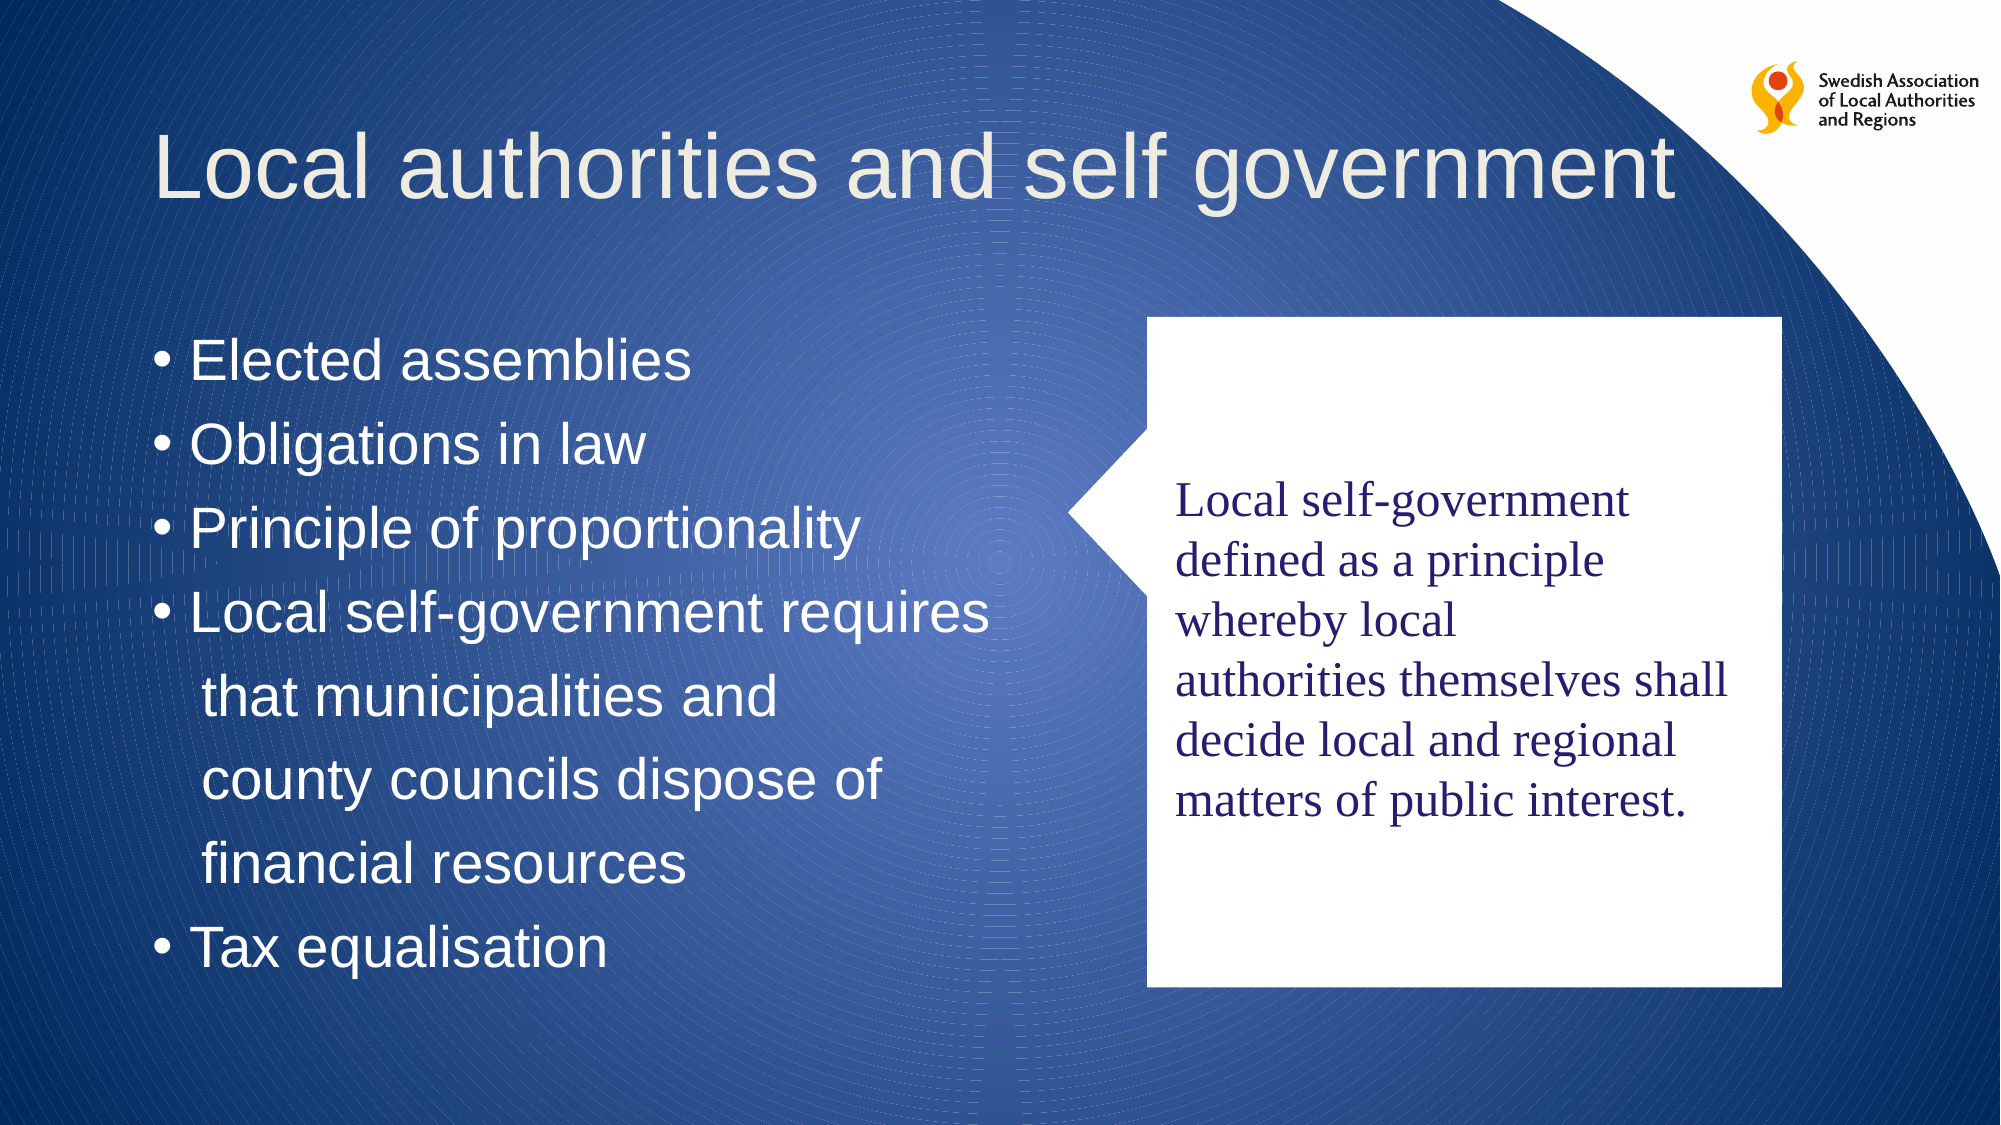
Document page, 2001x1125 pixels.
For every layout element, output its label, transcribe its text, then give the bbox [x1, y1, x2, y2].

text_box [1146, 316, 1783, 988]
list Elected assemblies Obligations in law Principle of proportionality Local self-government requires that municipalities and county councils dispose of financial resources Tax equalisation [137, 323, 1863, 1037]
title Local authorities and self government [137, 59, 1863, 278]
